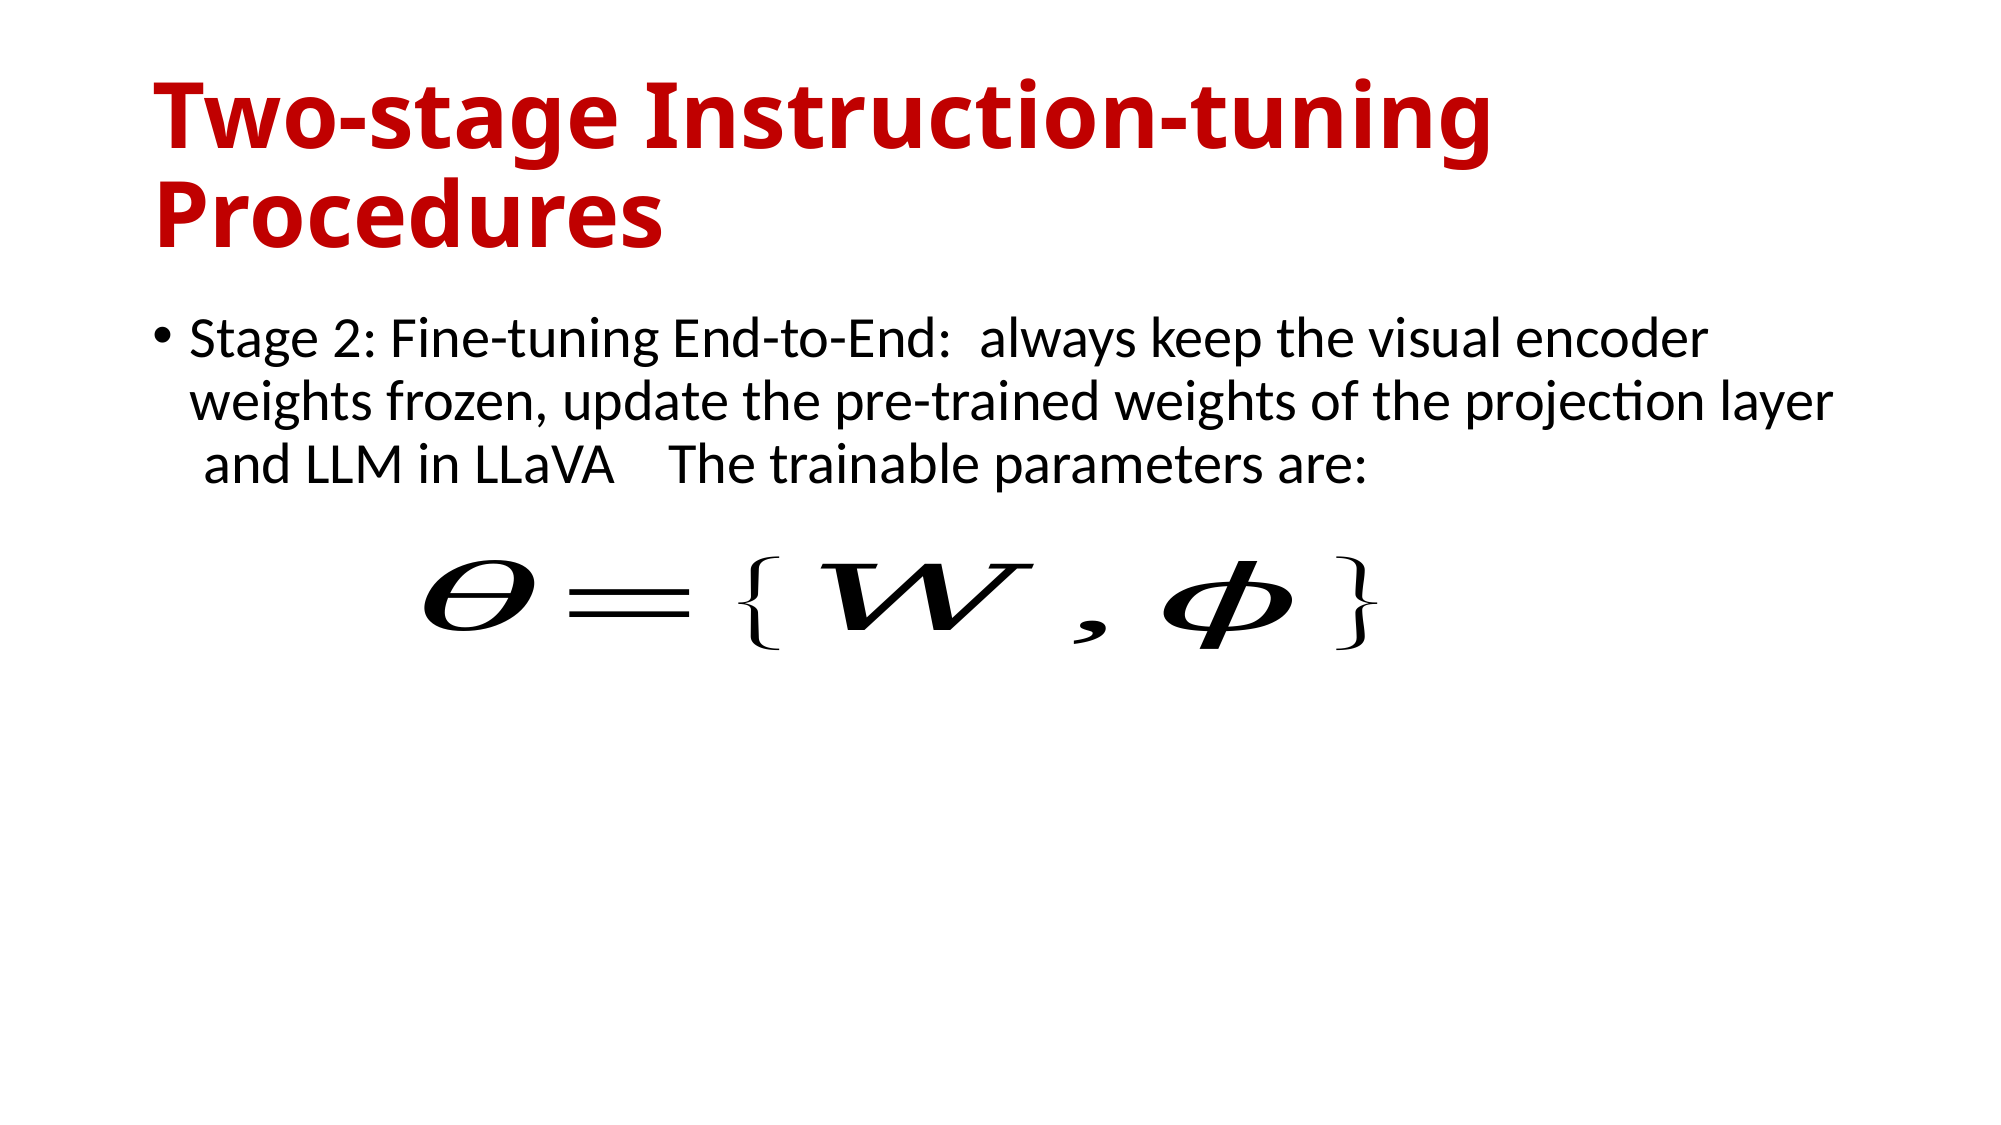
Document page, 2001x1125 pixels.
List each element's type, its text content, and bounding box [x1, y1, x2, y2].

title Two-stage Instruction-tuning Procedures [137, 59, 1863, 278]
